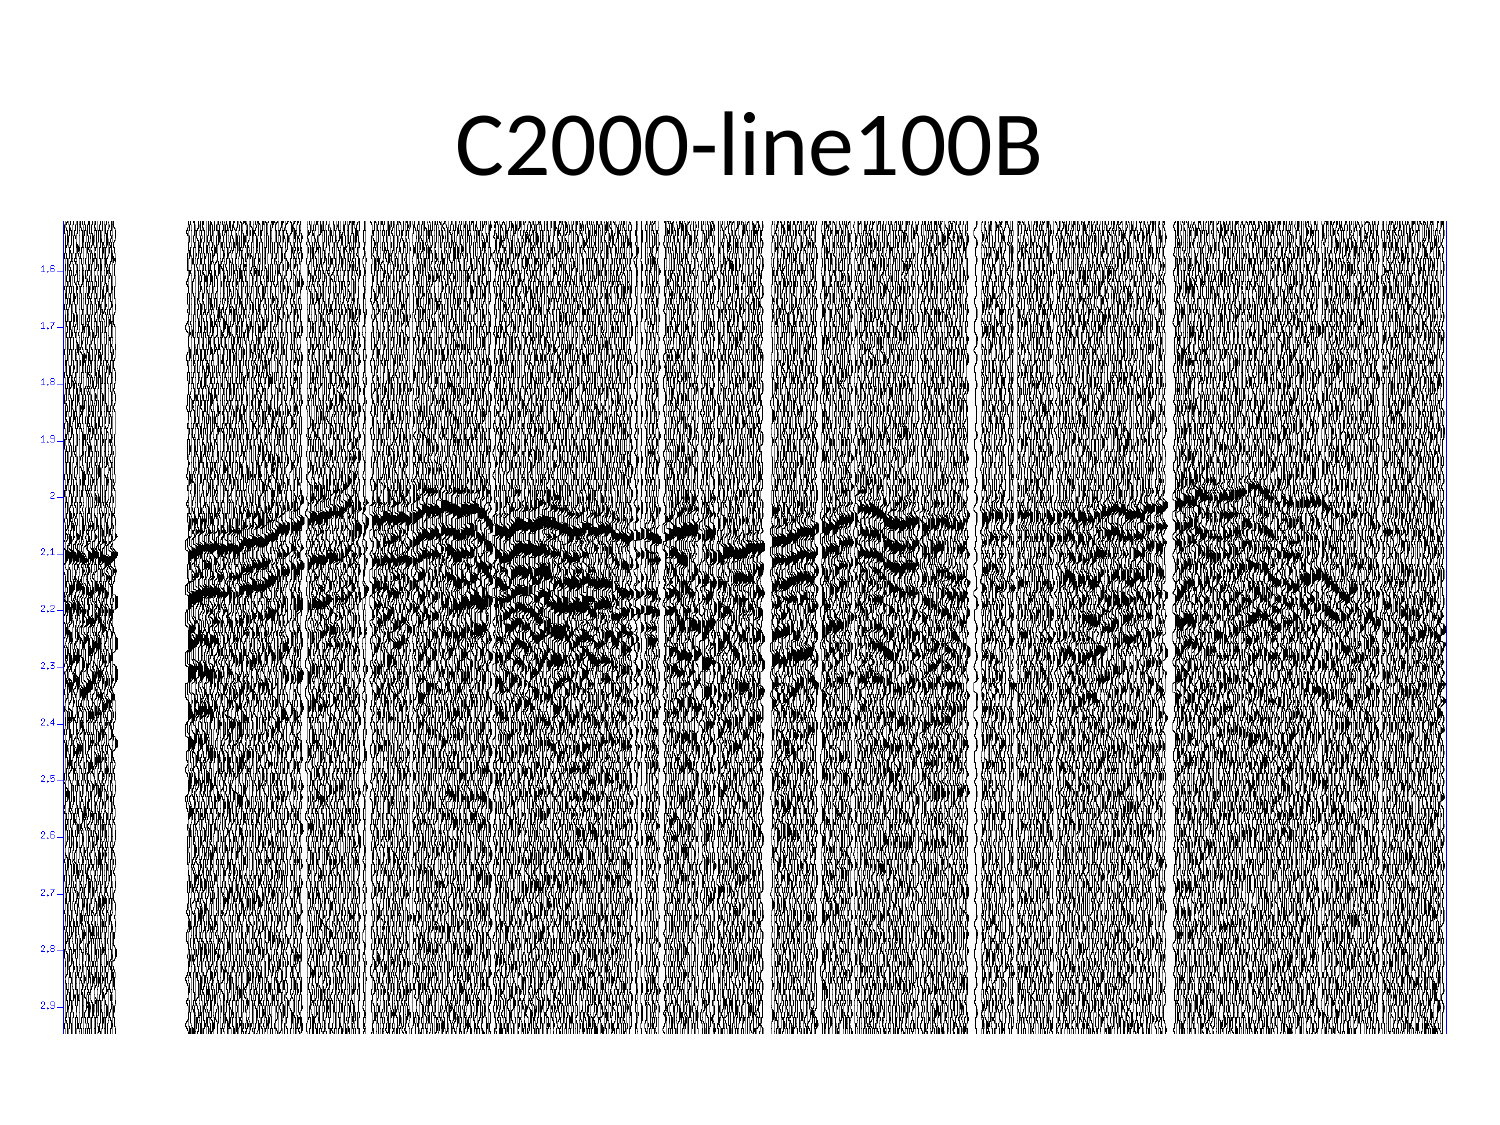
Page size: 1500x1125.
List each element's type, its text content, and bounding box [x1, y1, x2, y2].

title C2000-line100B [75, 45, 1425, 219]
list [0, 221, 1477, 1034]
